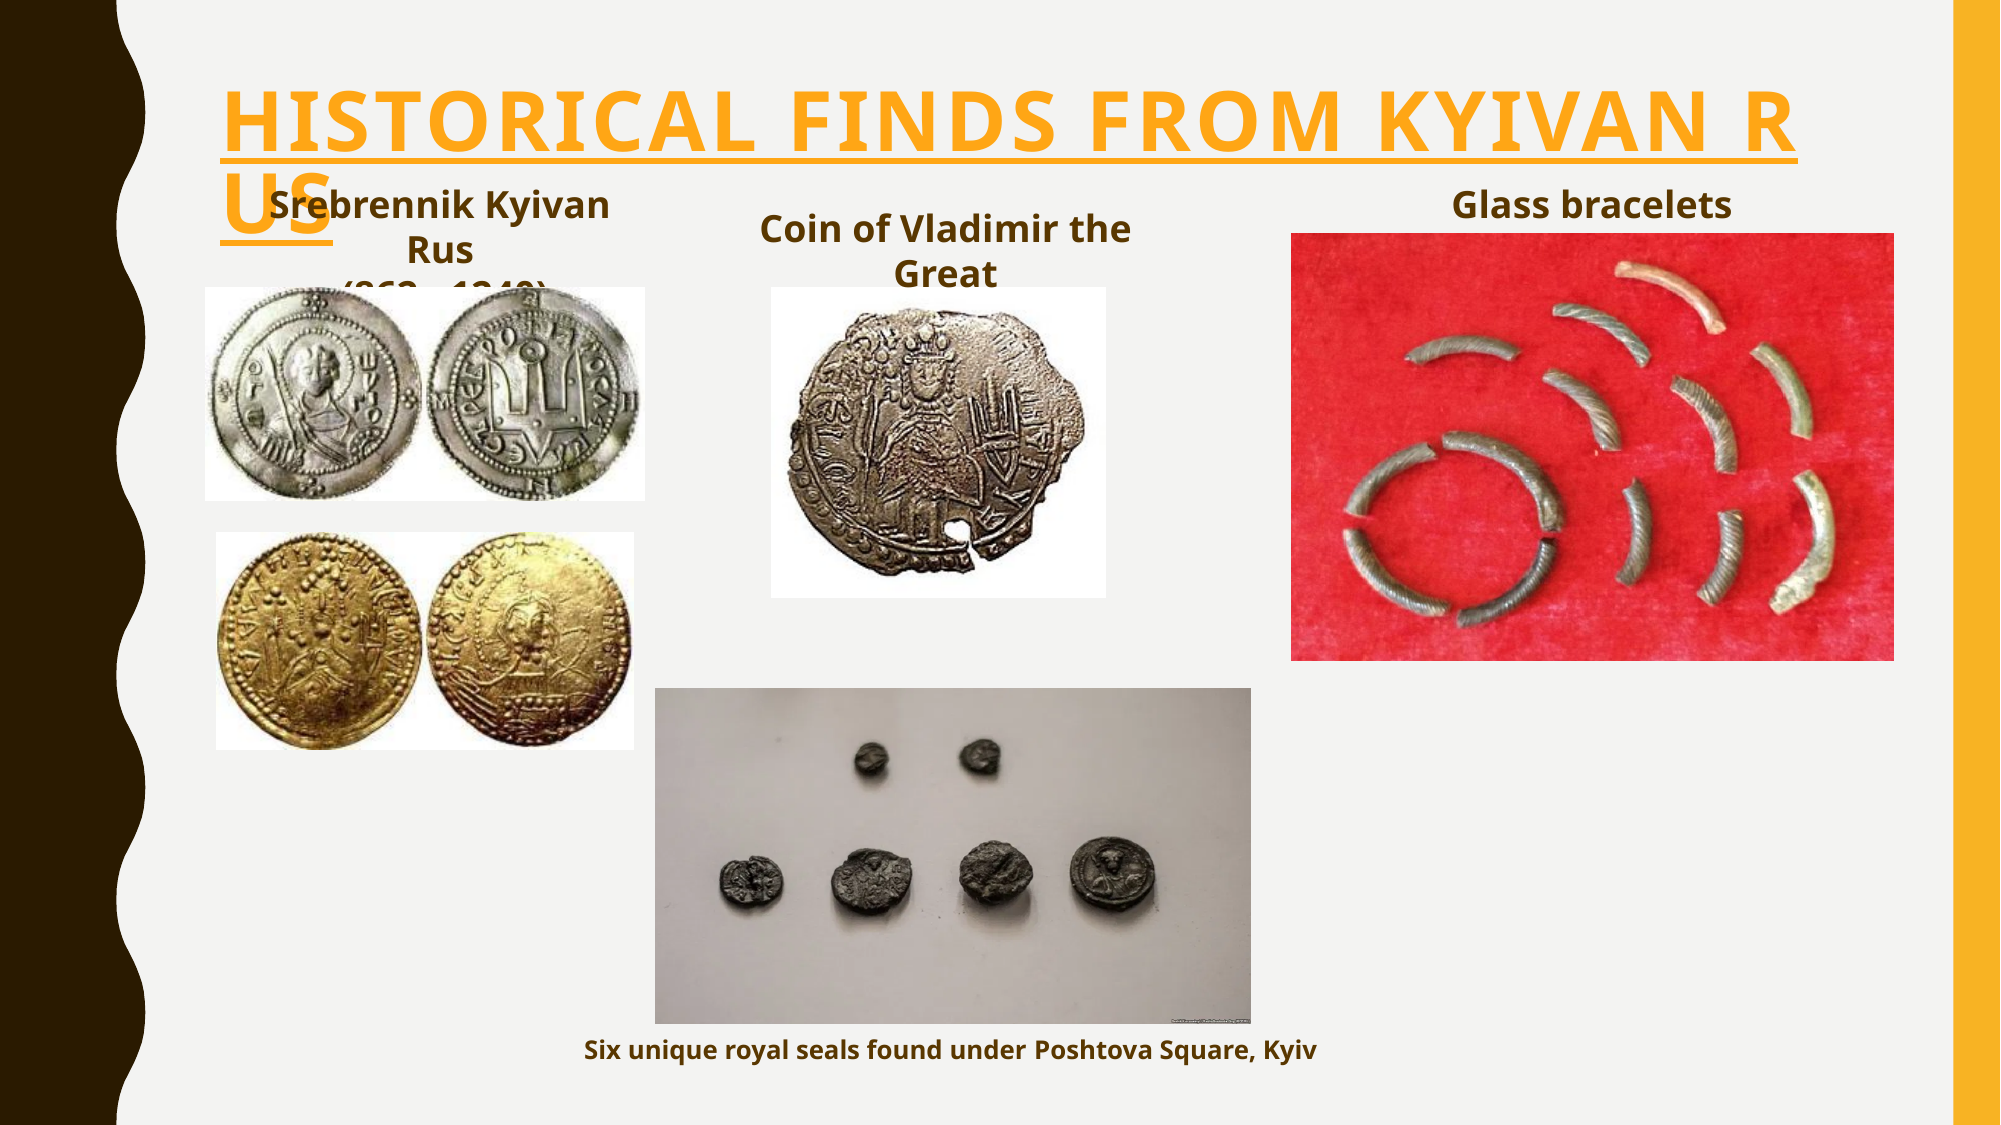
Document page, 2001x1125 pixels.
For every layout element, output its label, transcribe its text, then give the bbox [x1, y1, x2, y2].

text_box Coin of Vladimir the Great [737, 197, 1154, 302]
picture [216, 532, 634, 750]
text_box Srebrennik Kyivan Rus (862 - 1240) [225, 173, 656, 323]
picture [771, 287, 1106, 598]
list Six unique royal seals found under Poshtova Square, Kyiv [566, 1023, 1336, 1107]
title Historical finds from Kyivan Rus [205, 62, 1875, 220]
picture [655, 688, 1251, 1024]
picture [1291, 233, 1894, 661]
text_box Glass bracelets [1291, 173, 1894, 233]
picture [205, 287, 645, 501]
